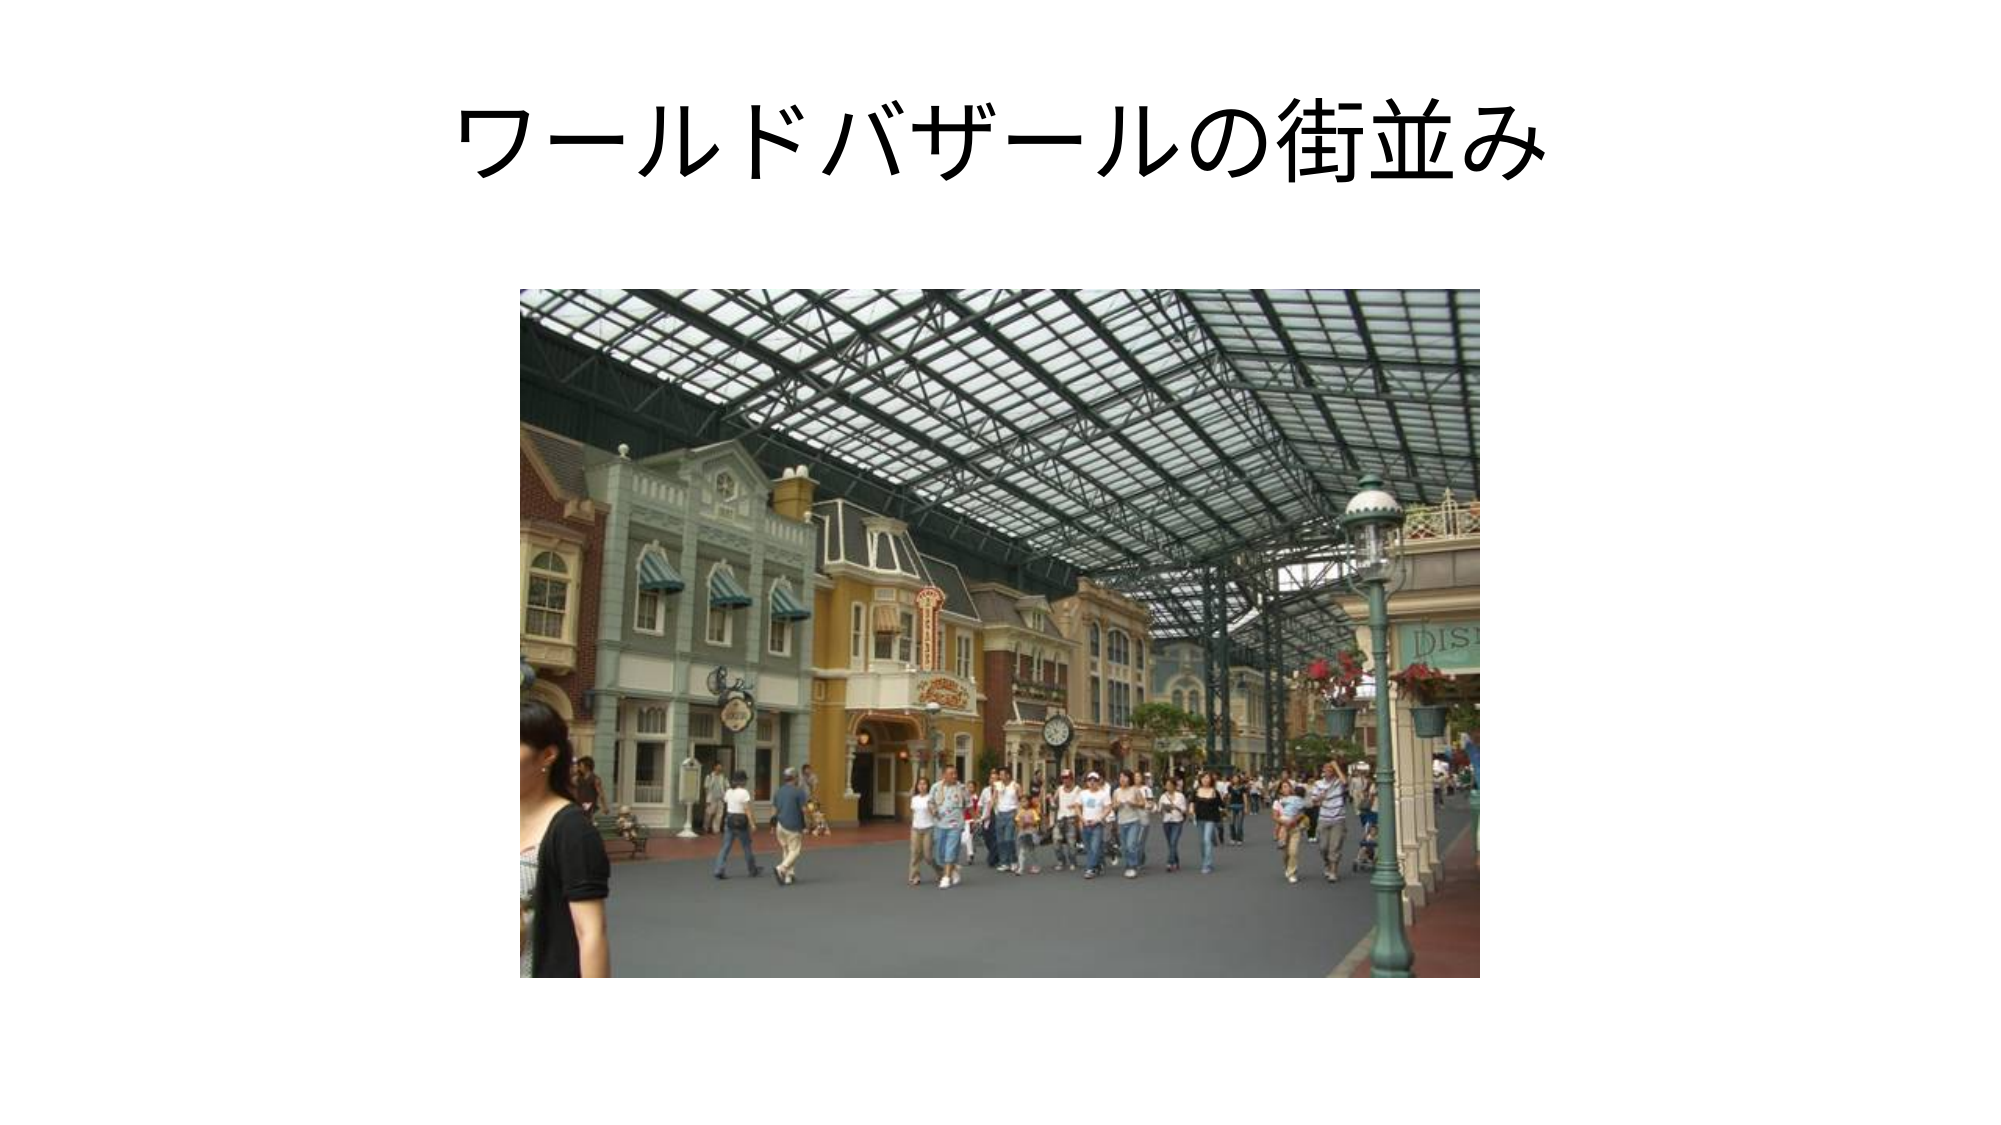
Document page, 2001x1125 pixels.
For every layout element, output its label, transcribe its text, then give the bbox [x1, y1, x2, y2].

title ワールドバザールの街並み [99, 44, 1901, 233]
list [520, 289, 1480, 978]
